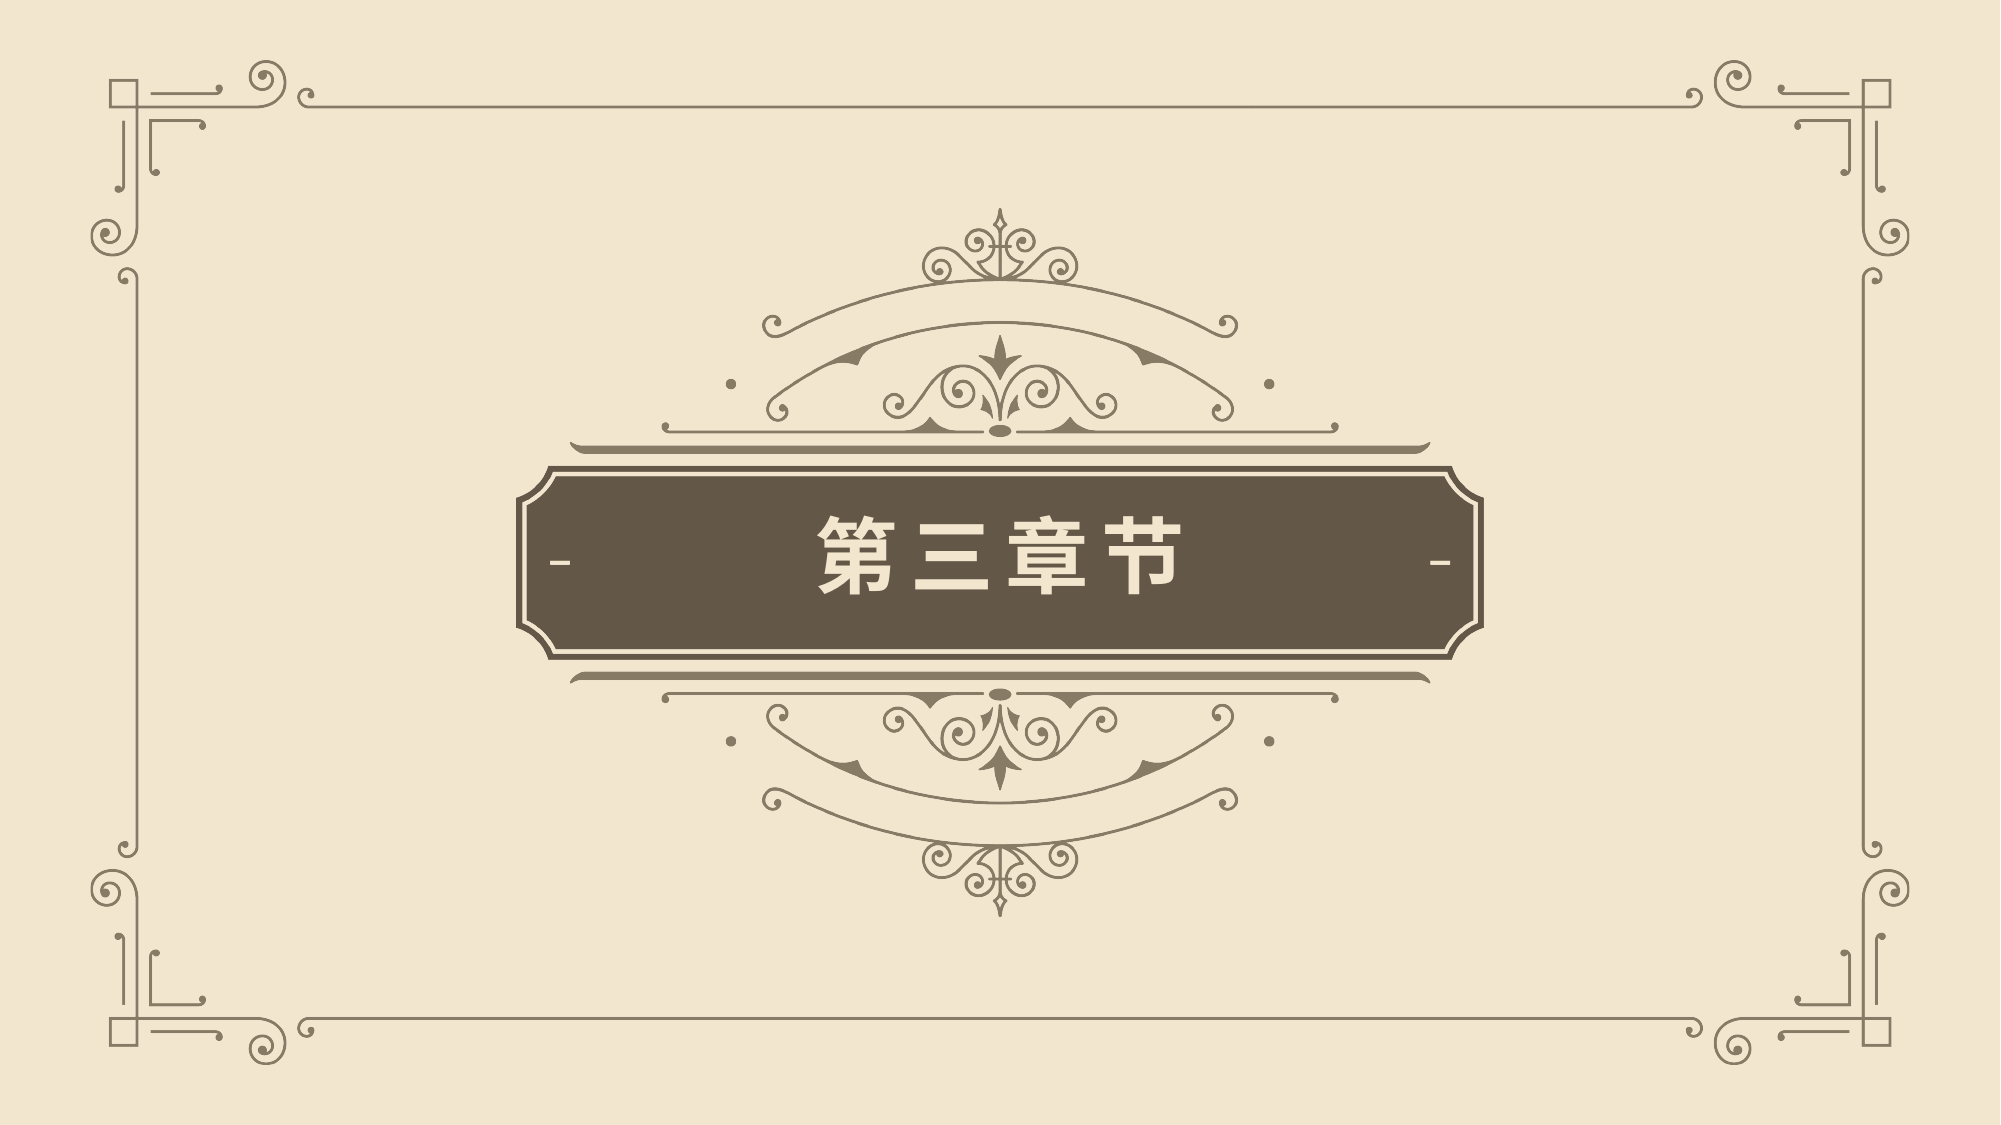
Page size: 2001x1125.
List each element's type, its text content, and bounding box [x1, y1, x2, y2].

picture [90, 60, 1910, 1065]
text_box 第三章节 [696, 496, 1303, 612]
